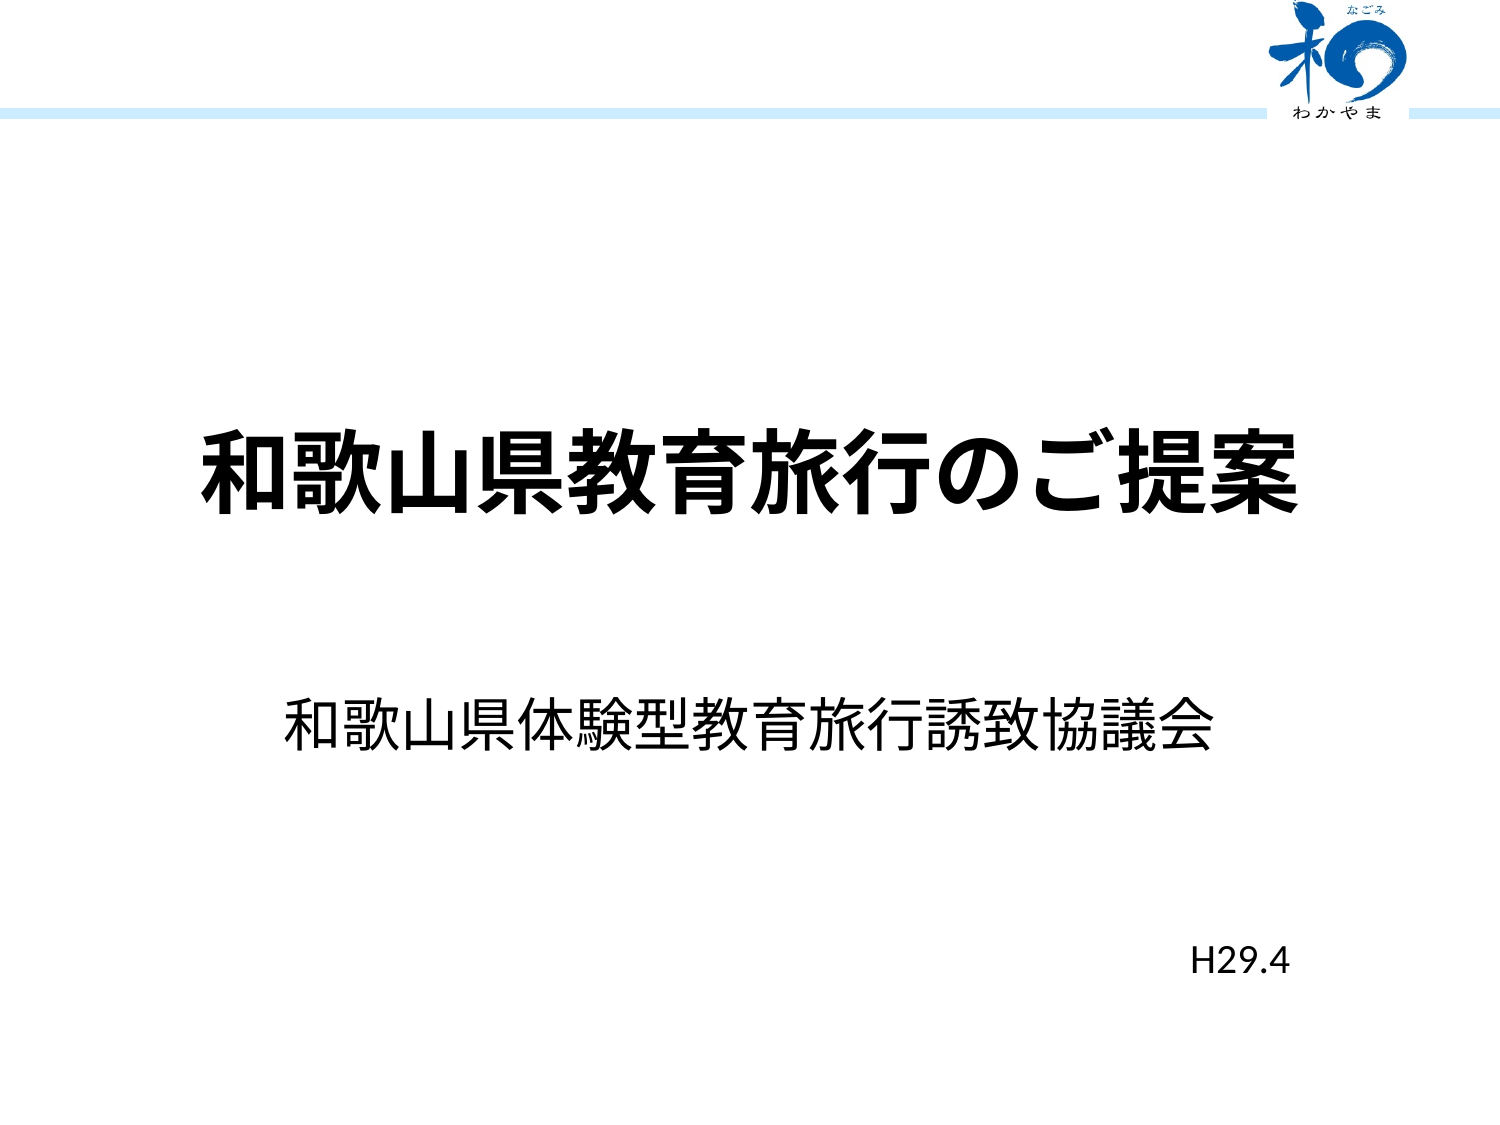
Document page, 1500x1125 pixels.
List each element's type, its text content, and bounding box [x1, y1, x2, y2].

subtitle 和歌山県体験型教育旅行誘致協議会 [225, 680, 1275, 858]
title 和歌山県教育旅行のご提案 [112, 349, 1388, 591]
text_box H29.4 [1090, 879, 1390, 1033]
picture [1266, 0, 1409, 123]
